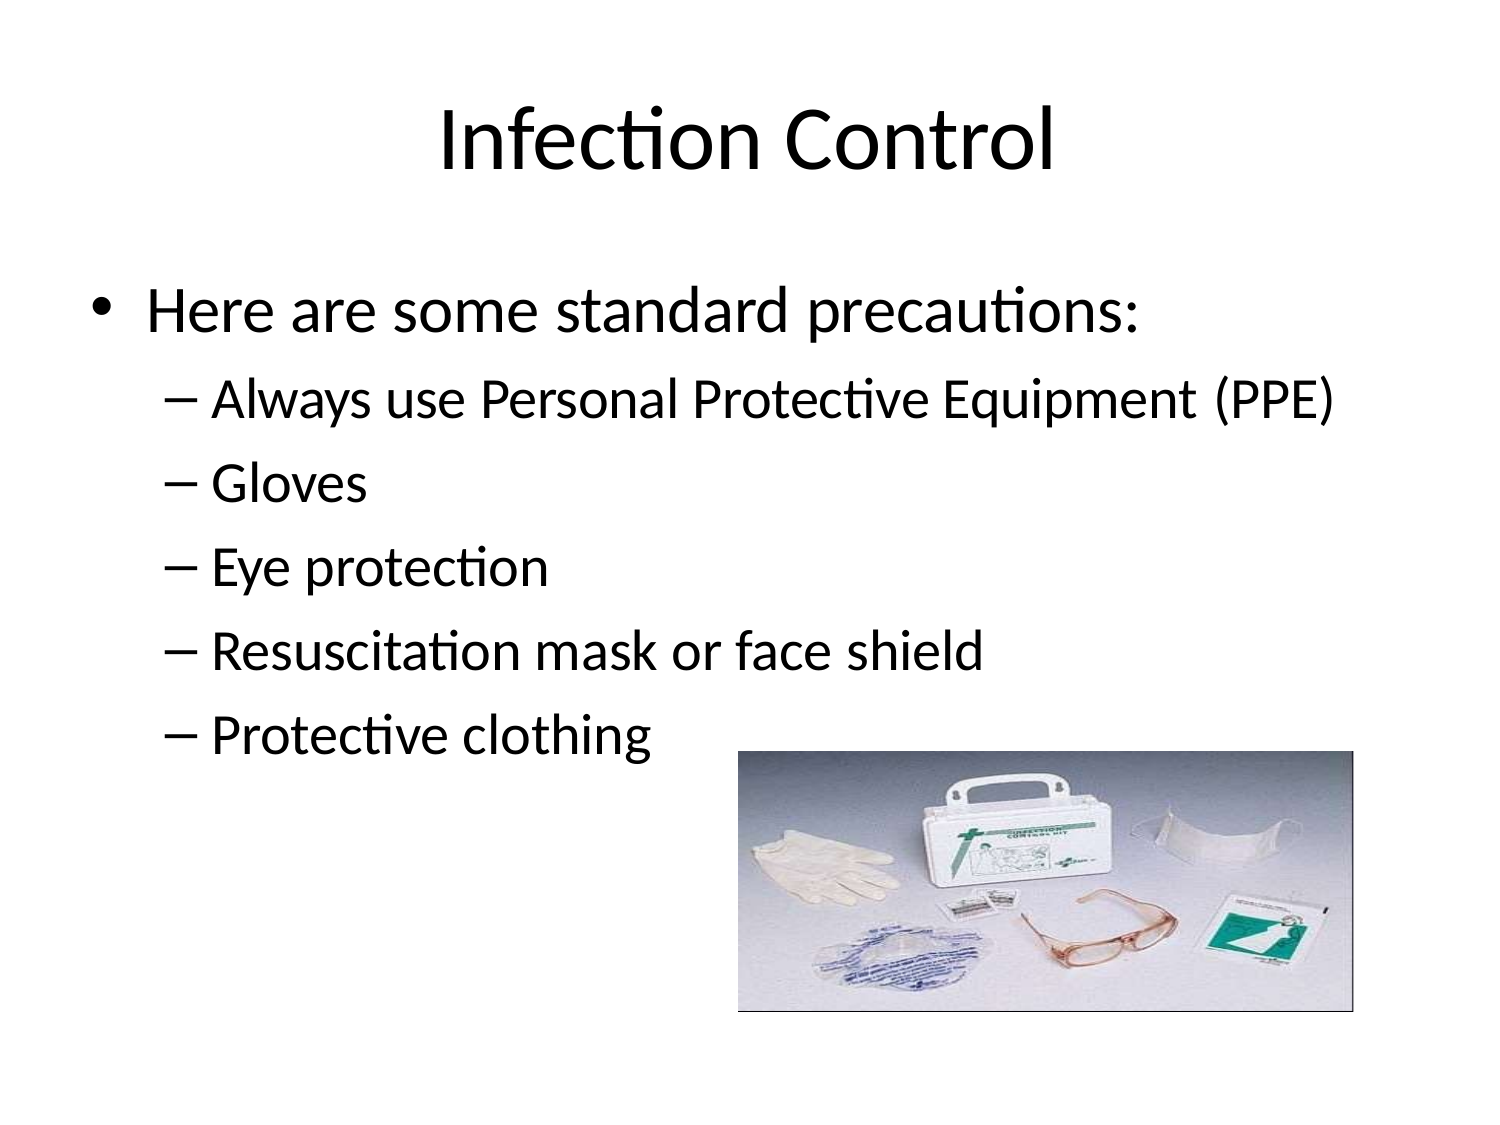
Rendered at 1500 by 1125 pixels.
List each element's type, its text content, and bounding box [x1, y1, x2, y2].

text_box [738, 751, 1354, 1012]
title Infection Control [434, 75, 1066, 247]
text_box Here are some standard precautions: Always use Personal Protective Equipment (PPE) Gloves Eye protection Resuscitation mask or face shield Protective clothing [87, 247, 1352, 766]
